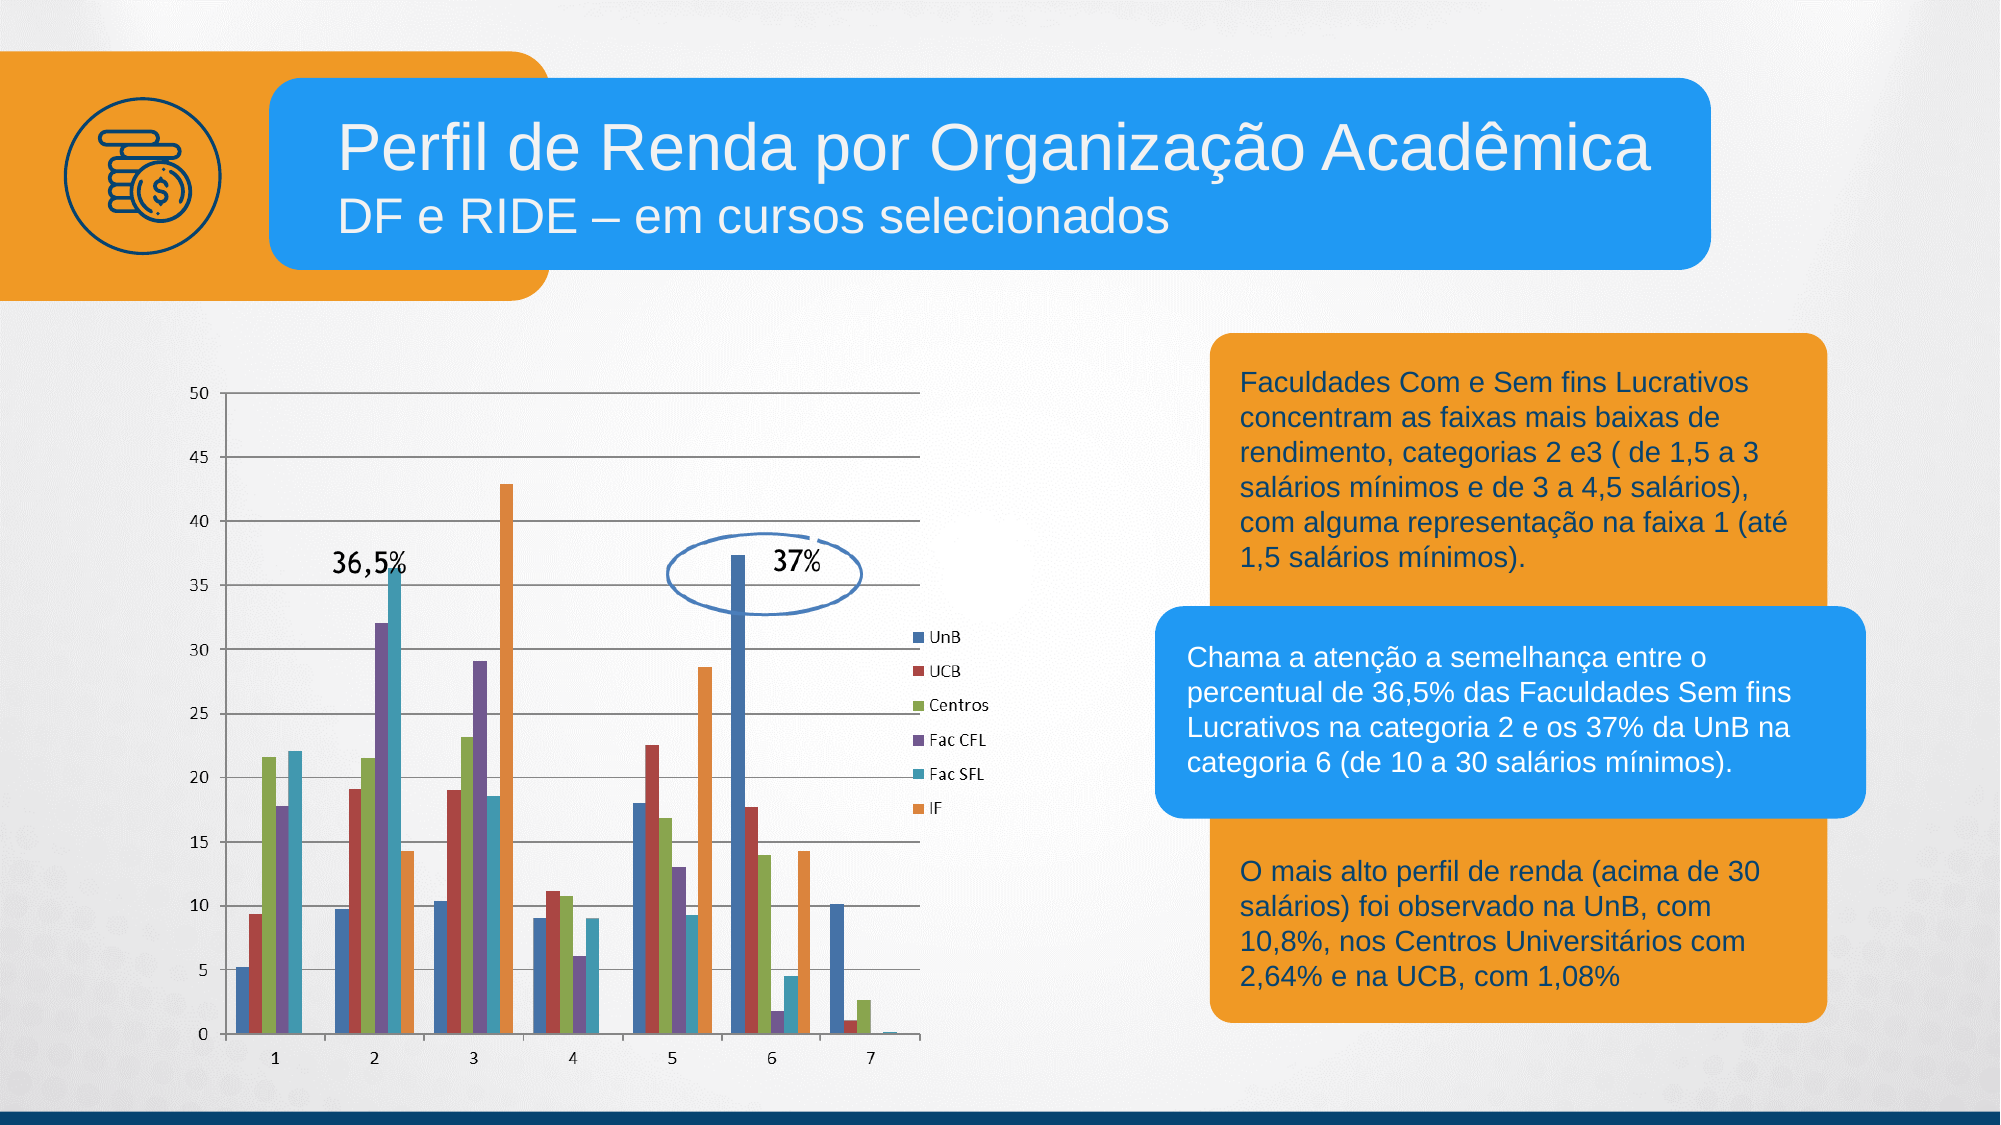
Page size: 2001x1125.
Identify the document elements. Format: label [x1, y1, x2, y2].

text_box [97, 129, 193, 224]
list [176, 372, 1044, 1081]
picture [0, 0, 2000, 1125]
